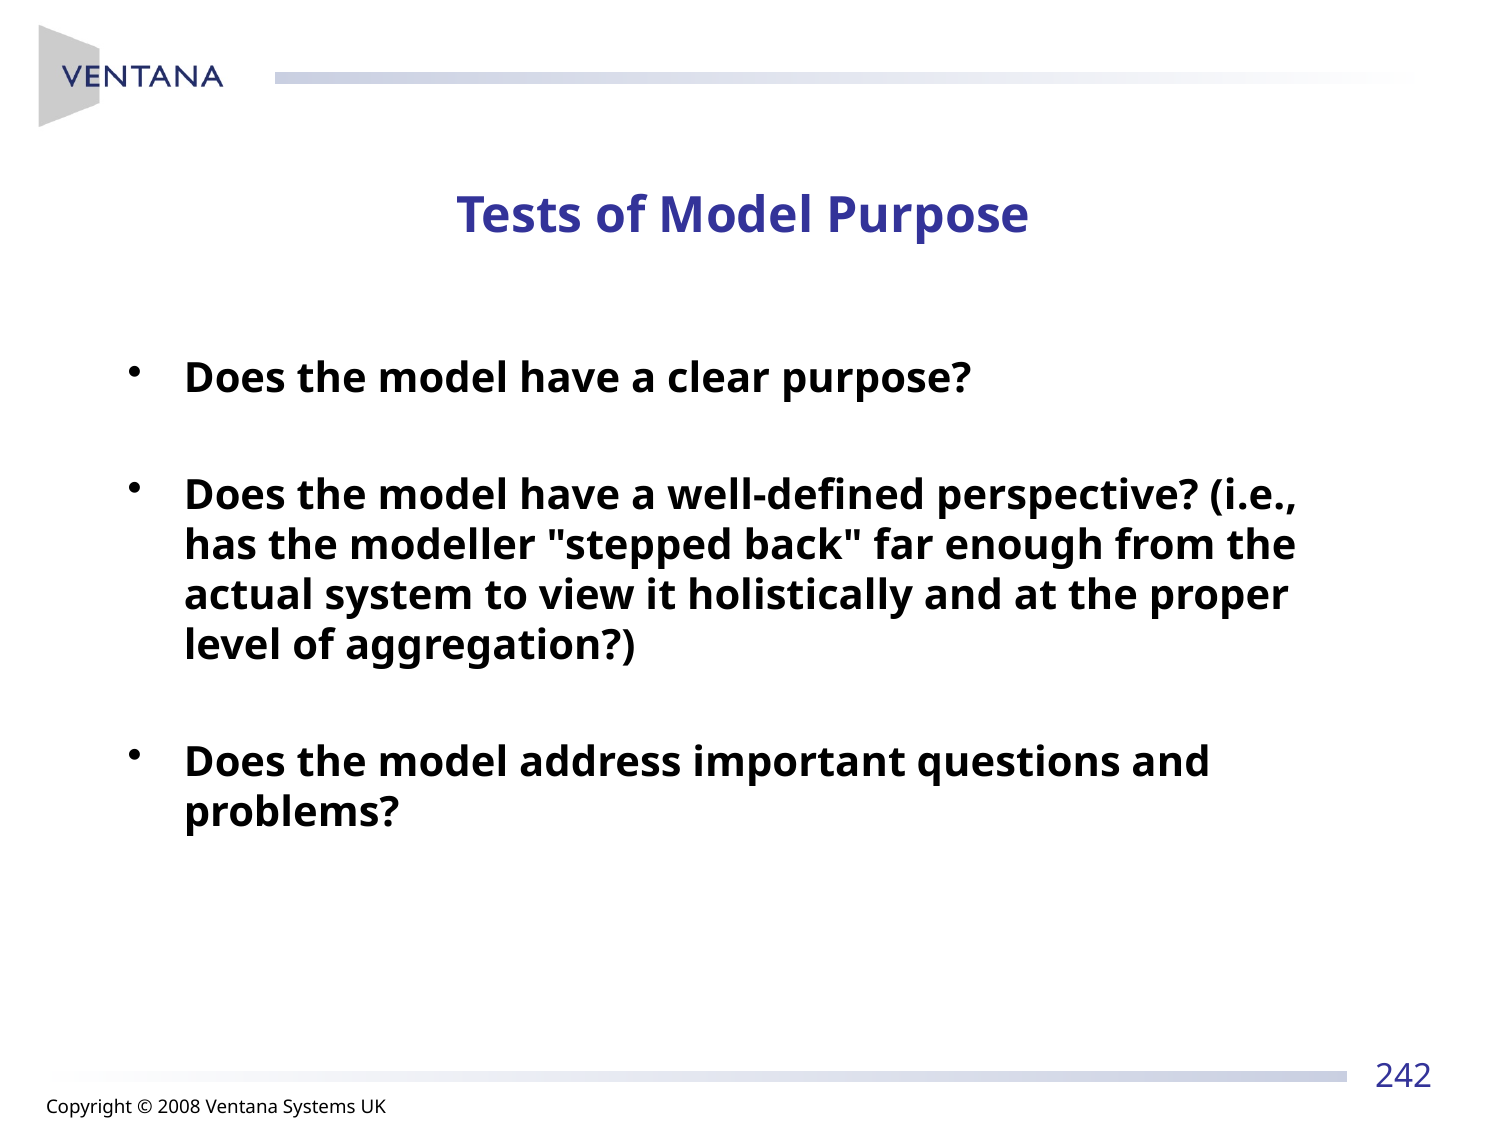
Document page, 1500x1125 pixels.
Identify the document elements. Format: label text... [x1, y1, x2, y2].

title Tests of Model Purpose [112, 137, 1388, 288]
picture [0, 0, 275, 153]
list Does the model have a clear purpose? Does the model have a well-defined perspective? (i.e., has the modeller "stepped back" far enough from the actual system to view it holistically and at the proper level of aggregation?) Does the model address important questions and problems? [112, 343, 1388, 1019]
